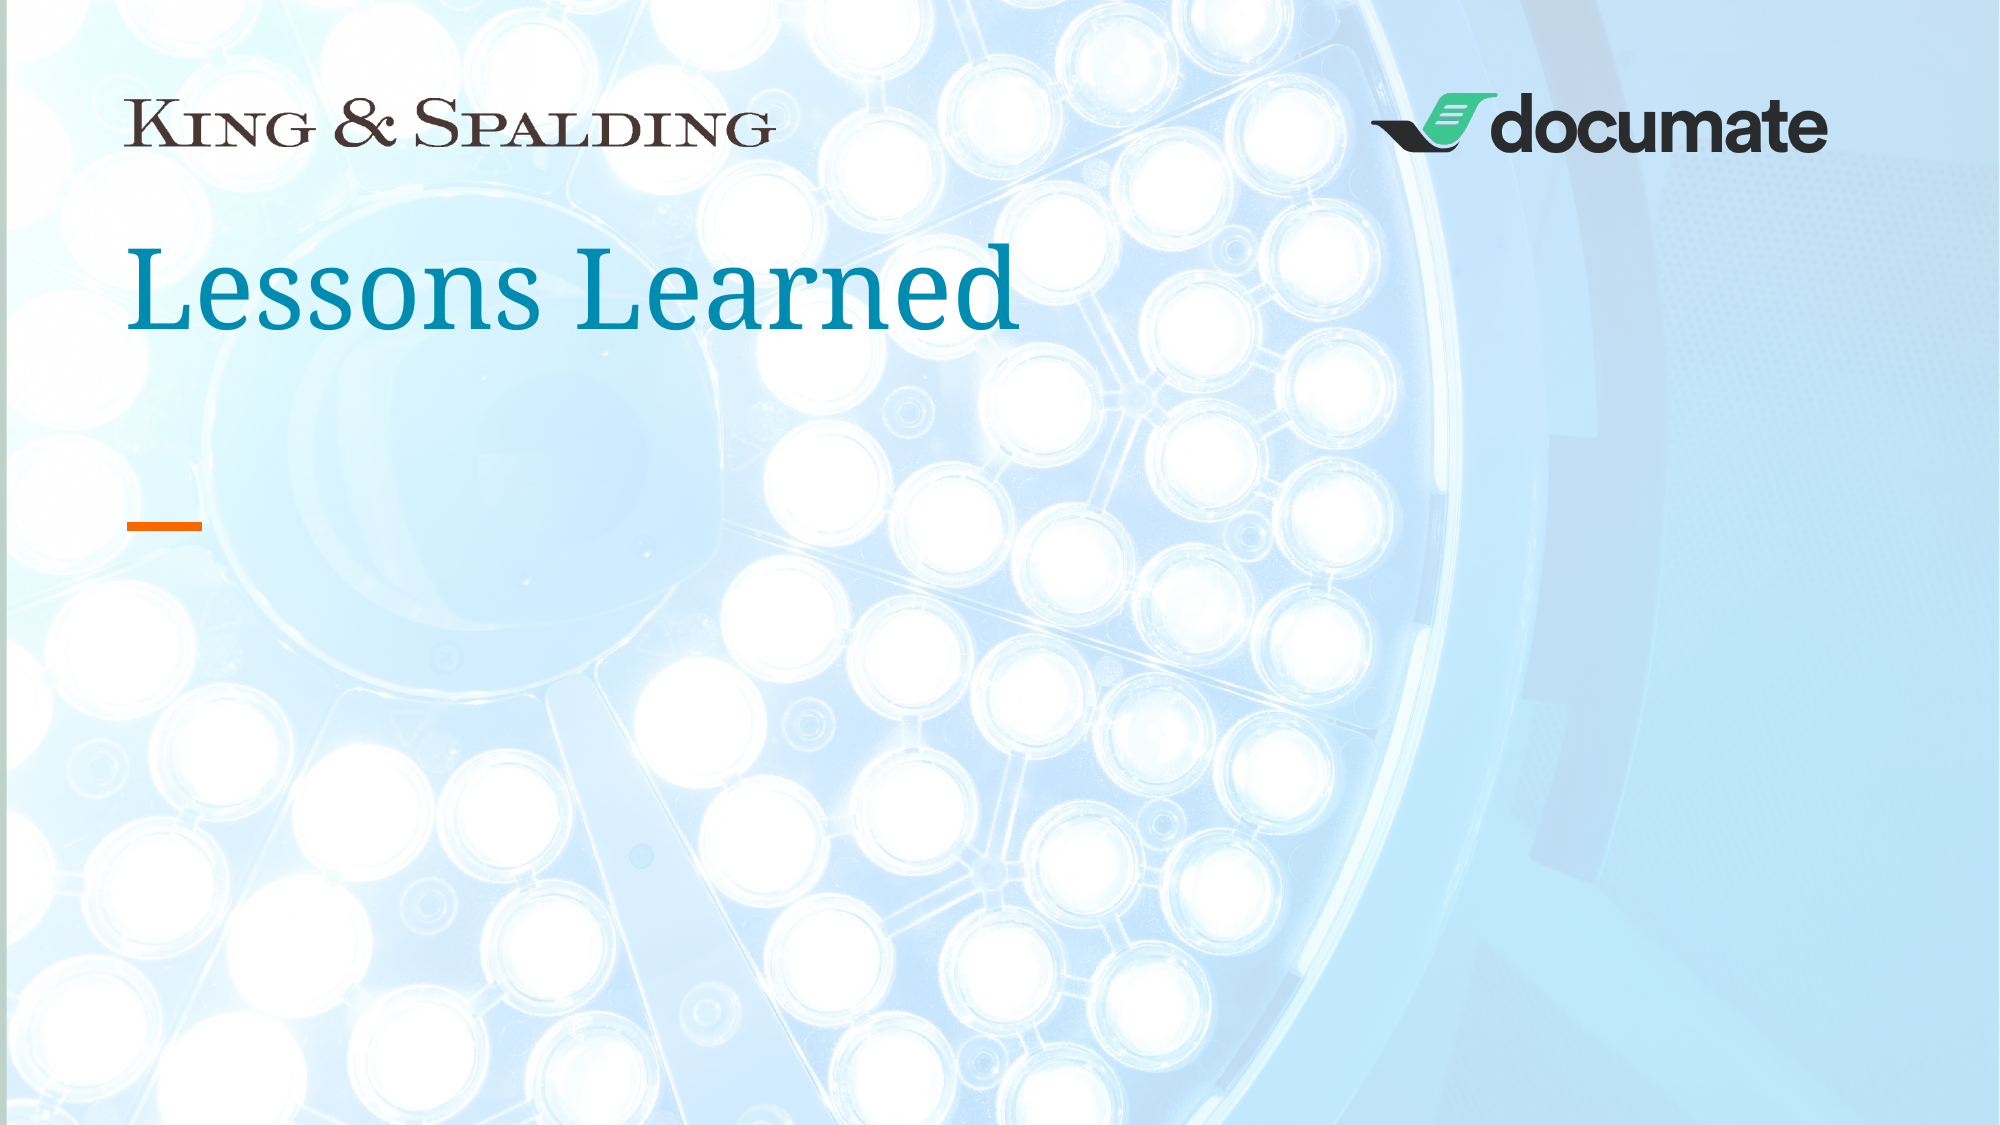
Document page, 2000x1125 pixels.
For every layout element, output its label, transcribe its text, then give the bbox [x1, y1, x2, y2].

list Lessons Learned [124, 217, 1875, 456]
picture [124, 98, 776, 147]
picture [1371, 93, 1854, 153]
